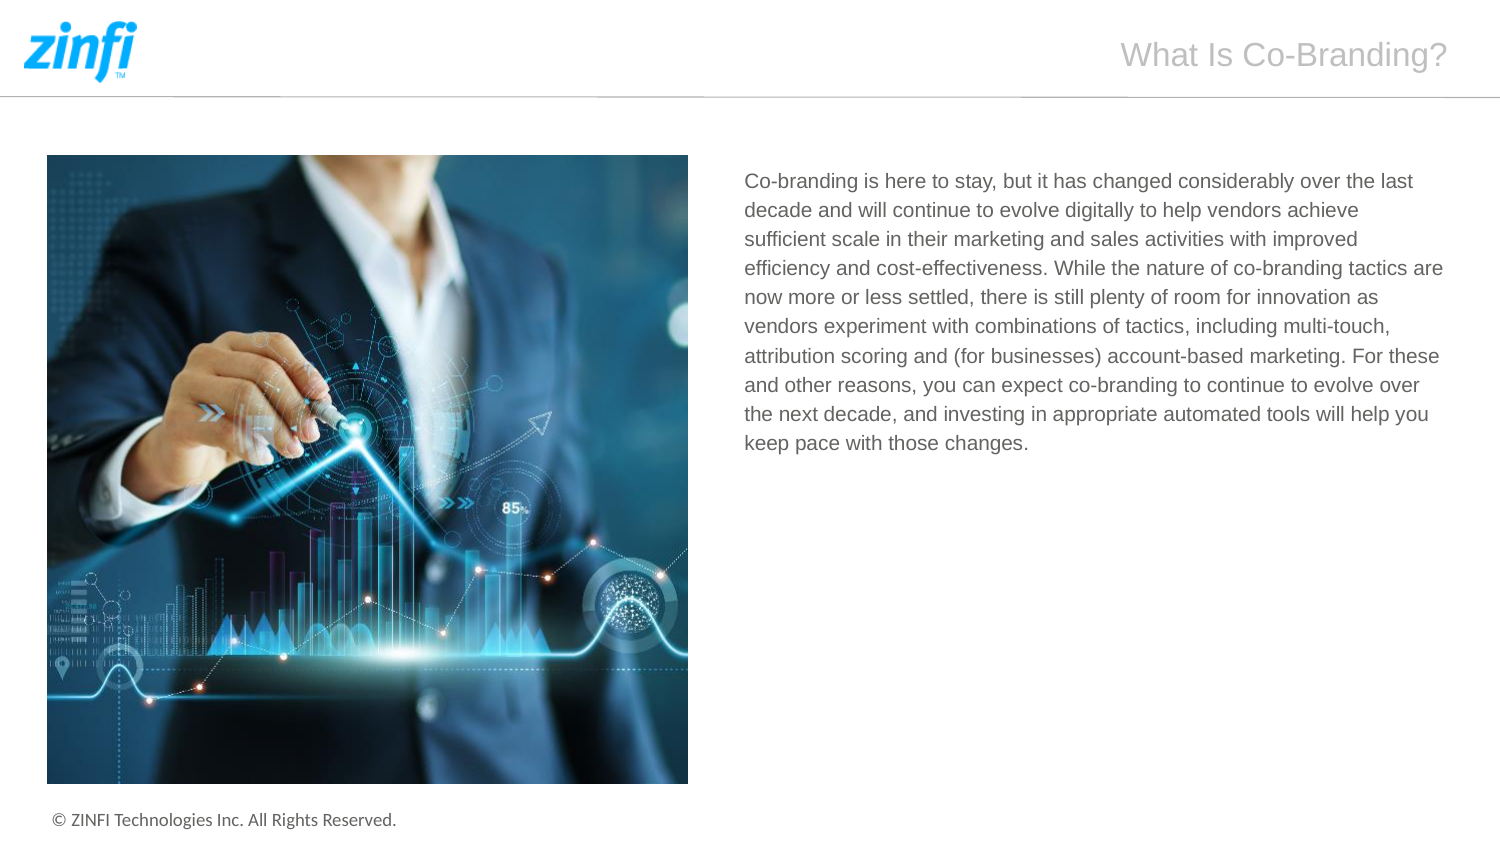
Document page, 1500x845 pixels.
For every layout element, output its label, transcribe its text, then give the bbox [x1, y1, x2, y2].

list What Is Co-Branding? [189, 6, 1463, 78]
list Co-branding is here to stay, but it has changed considerably over the last decade and will continue to evolve digitally to help vendors achieve sufficient scale in their marketing and sales activities with improved efficiency and cost-effectiveness. While the nature of co-branding tactics are now more or less settled, there is still plenty of room for innovation as vendors experiment with combinations of tactics, including multi-touch, attribution scoring and (for businesses) account-based marketing. For these and other reasons, you can expect co-branding to continue to evolve over the next decade, and investing in appropriate automated tools will help you keep pace with those changes. [729, 155, 1459, 786]
picture [122, 21, 137, 25]
picture [47, 155, 688, 784]
picture [24, 21, 137, 83]
